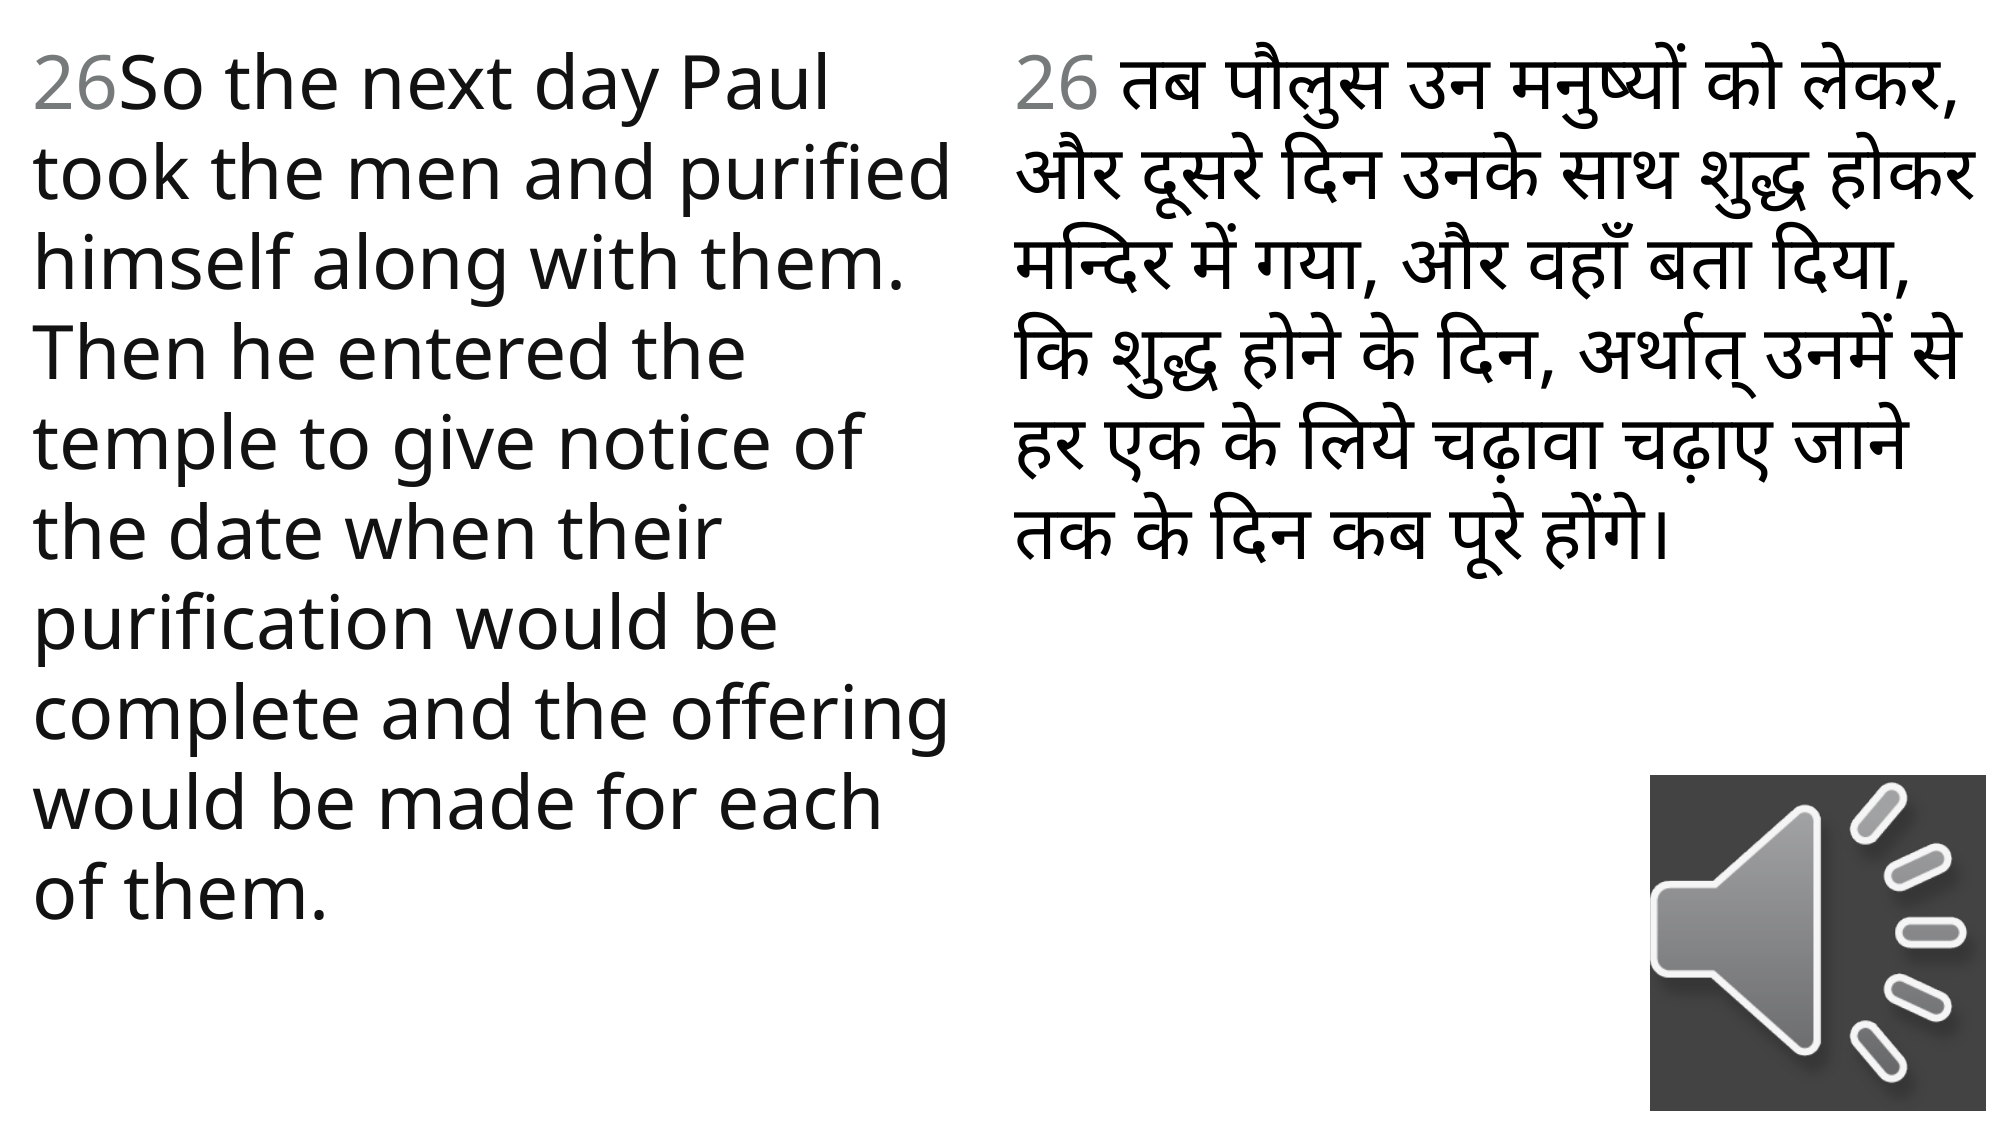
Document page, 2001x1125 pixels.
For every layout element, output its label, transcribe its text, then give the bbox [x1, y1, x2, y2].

text_box 26So the next day Paul took the men and purified himself along with them. Then he entered the temple to give notice of the date when their purification would be complete and the offering would be made for each of them. [18, 27, 973, 1104]
picture [1648, 773, 1987, 1112]
text_box 26 तब पौलुस उन मनुष्यों को लेकर, और दूसरे दिन उनके साथ शुद्ध होकर मन्दिर में गया, और वहाँ बता दिया, कि शुद्ध होने के दिन, अर्थात् उनमें से हर एक के लिये चढ़ावा चढ़ाए जाने तक के दिन कब पूरे होंगे। [999, 27, 2000, 1104]
